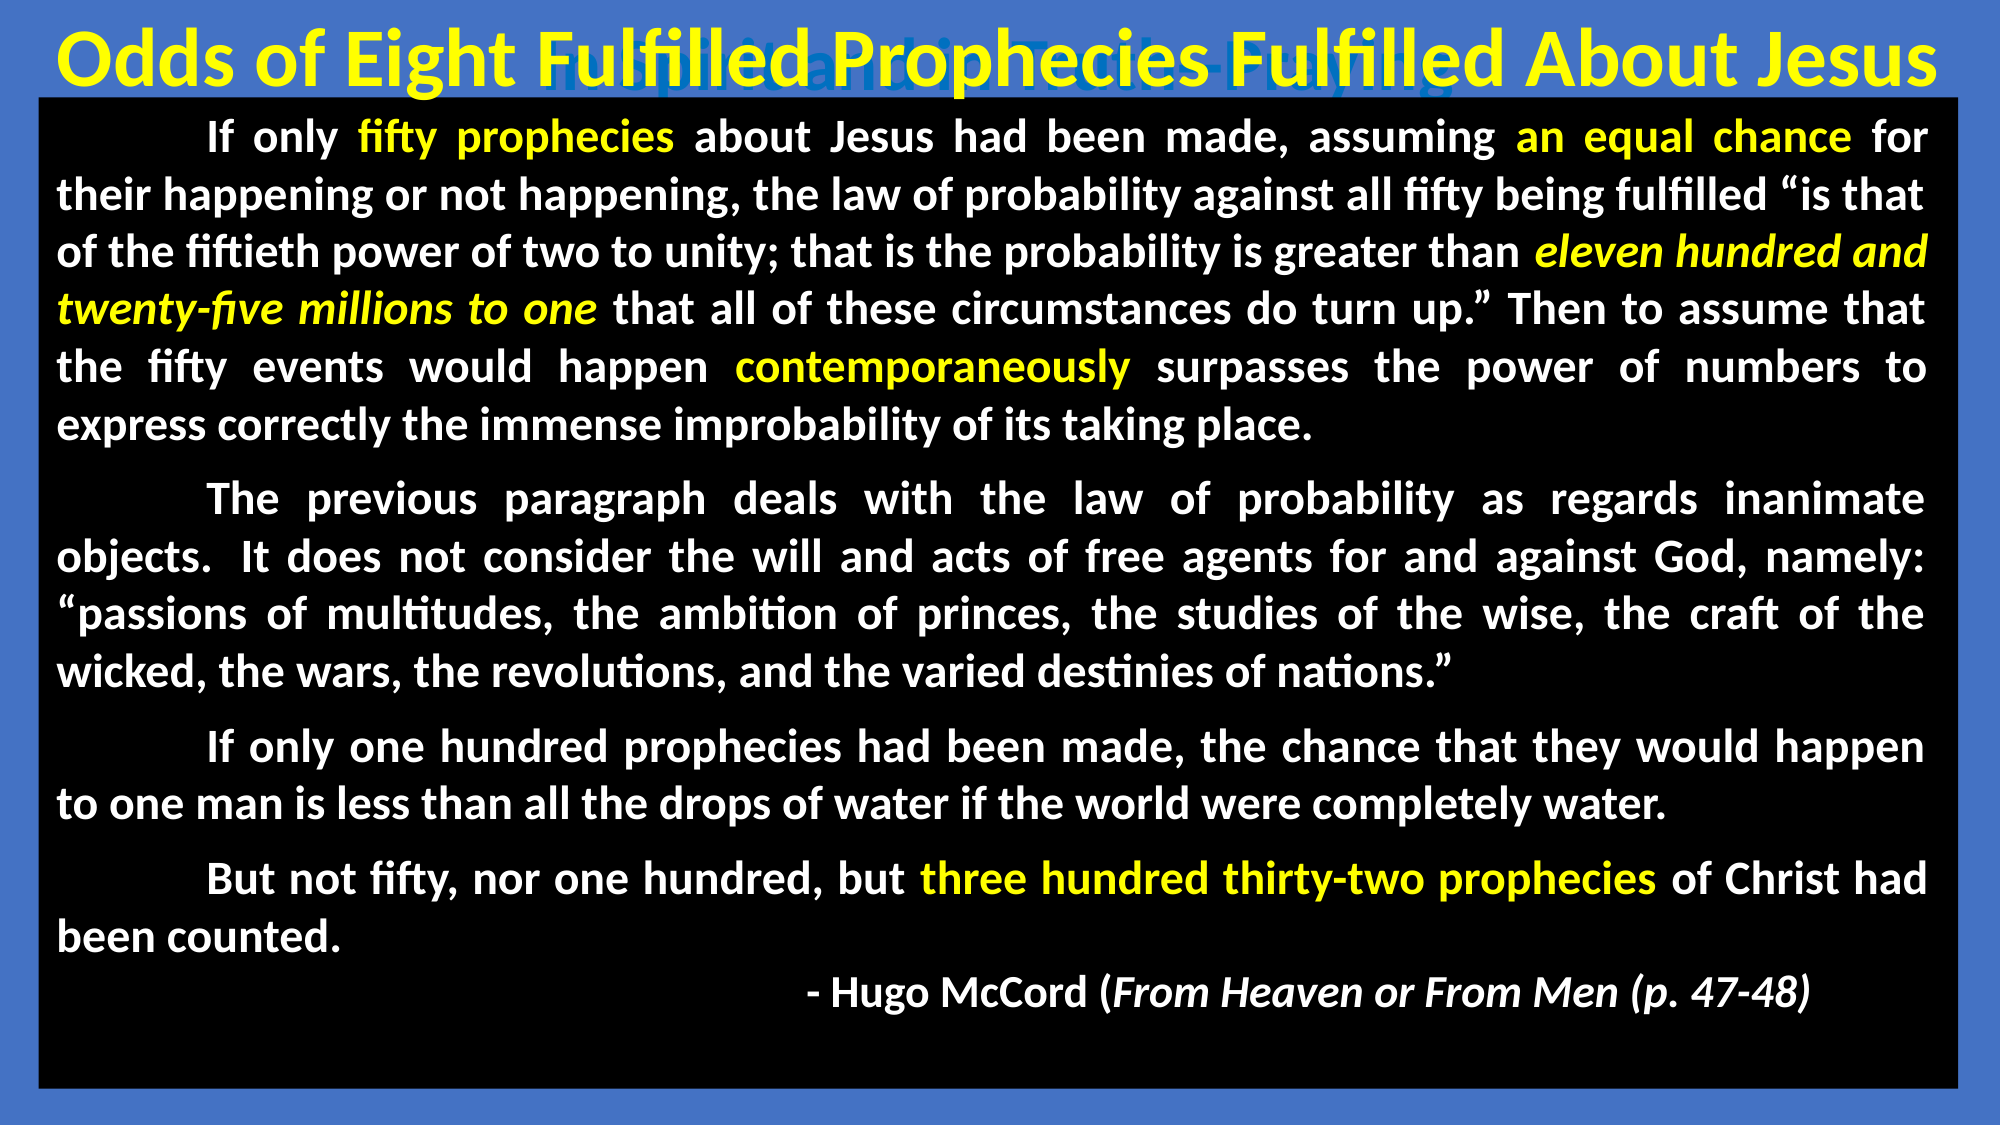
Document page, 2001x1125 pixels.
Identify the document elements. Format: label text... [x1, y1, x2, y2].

text_box [38, 111, 1959, 1089]
text_box Odds of Eight Fulfilled Prophecies Fulfilled About Jesus [38, 0, 1959, 111]
text_box If only fifty prophecies about Jesus had been made, assuming an equal chance for their happening or not happening, the law of probability against all fifty being fulfilled “is that of the fiftieth power of two to unity; that is the probability is greater than eleven hundred and twenty-five millions to one that all of these circumstances do turn up.” Then to assume that the fifty events would happen contemporaneously surpasses the power of numbers to express correctly the immense improbability of its taking place. The previous paragraph deals with the law of probability as regards inanimate objects. It does not consider the will and acts of free agents for and against God, namely: “passions of multitudes, the ambition of princes, the studies of the wise, the craft of the wicked, the wars, the revolutions, and the varied destinies of nations.” If only one hundred prophecies had been made, the chance that they would happen to one man is less than all the drops of water if the world were completely water. But not fifty, nor one hundred, but three hundred thirty-two prophecies of Christ had been counted. - Hugo McCord (From Heaven or From Men (p. 47-48) [41, 97, 1944, 1024]
